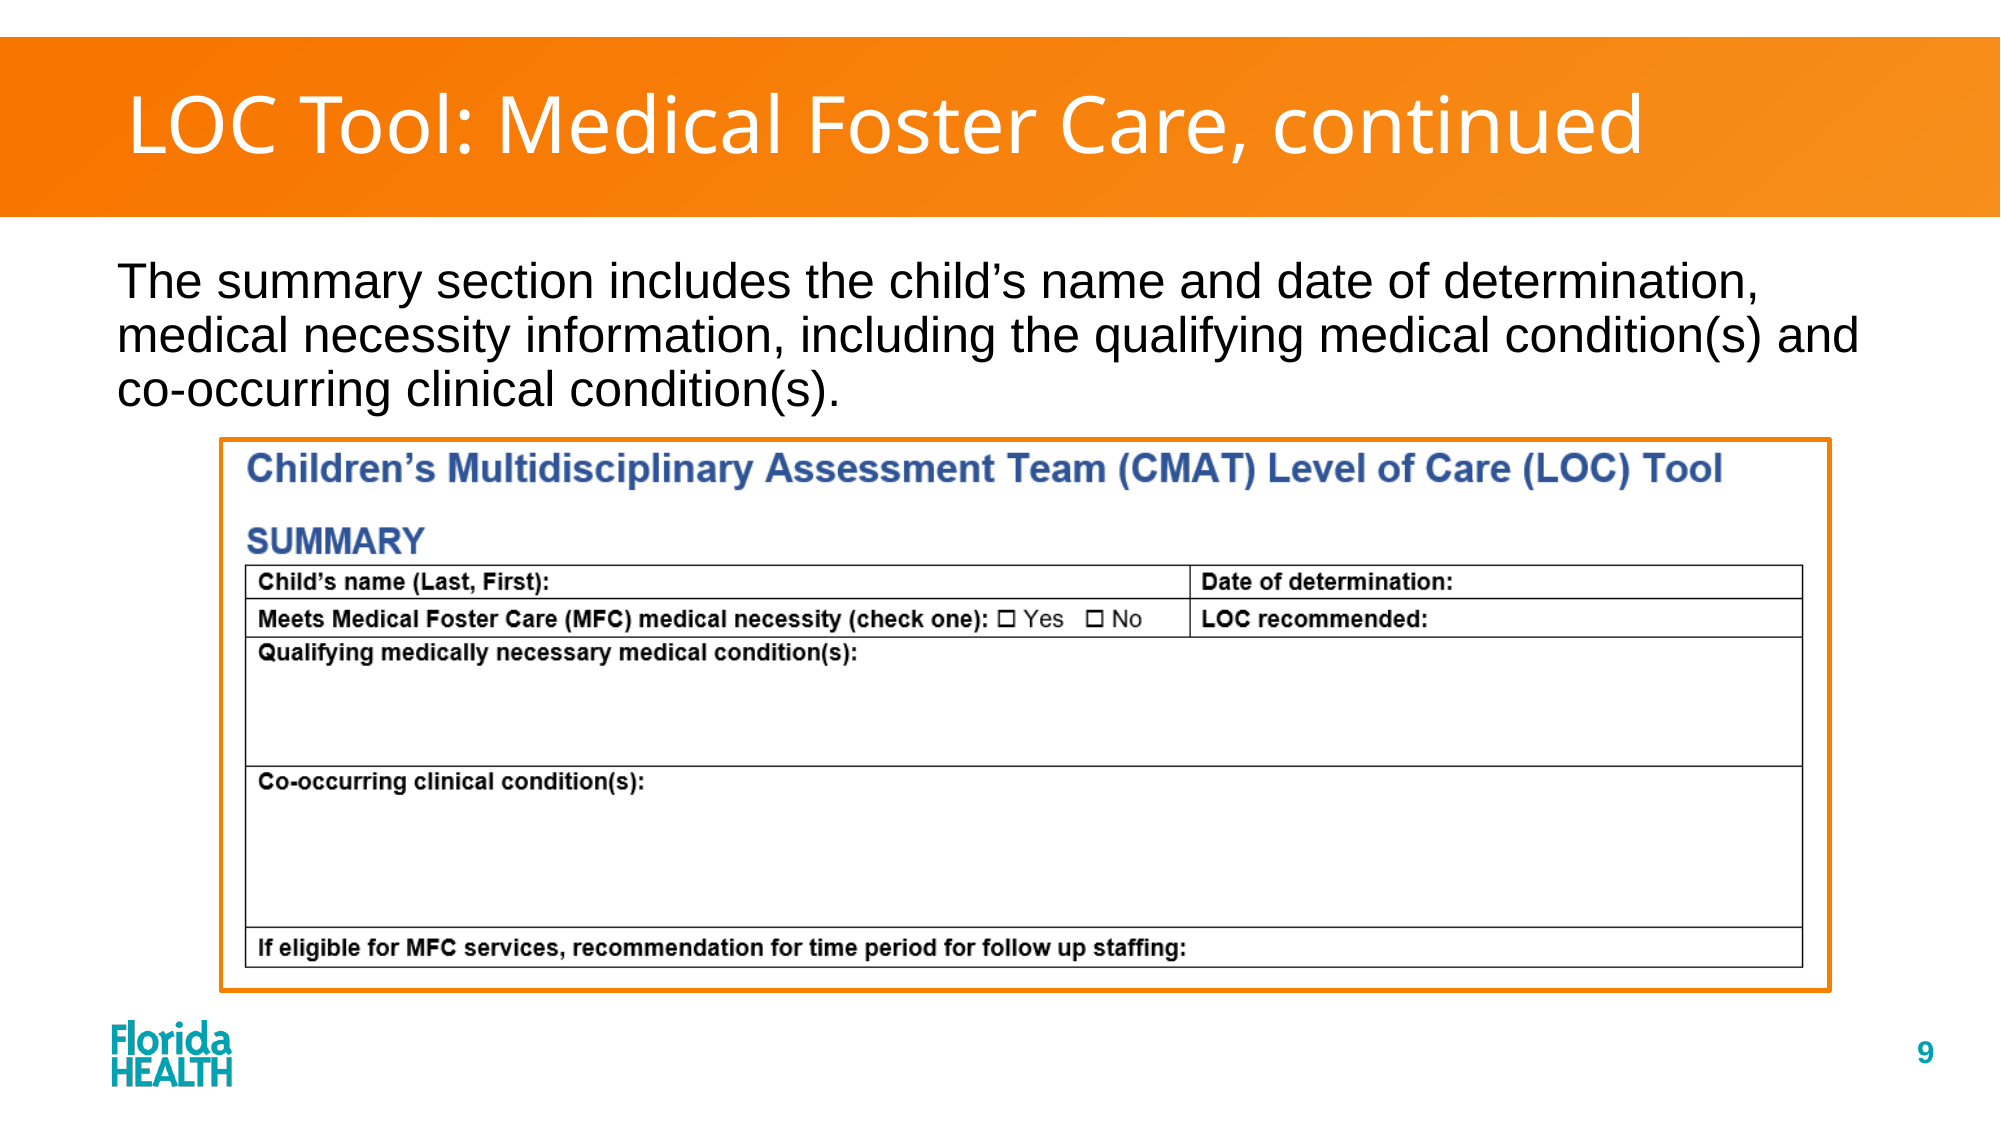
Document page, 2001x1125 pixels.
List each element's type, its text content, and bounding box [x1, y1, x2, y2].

title LOC Tool: Medical Foster Care, continued [111, 38, 1974, 217]
list The summary section includes the child’s name and date of determination, medical necessity information, including the qualifying medical condition(s) and co-occurring clinical condition(s). [101, 247, 1899, 468]
picture [223, 441, 1828, 989]
